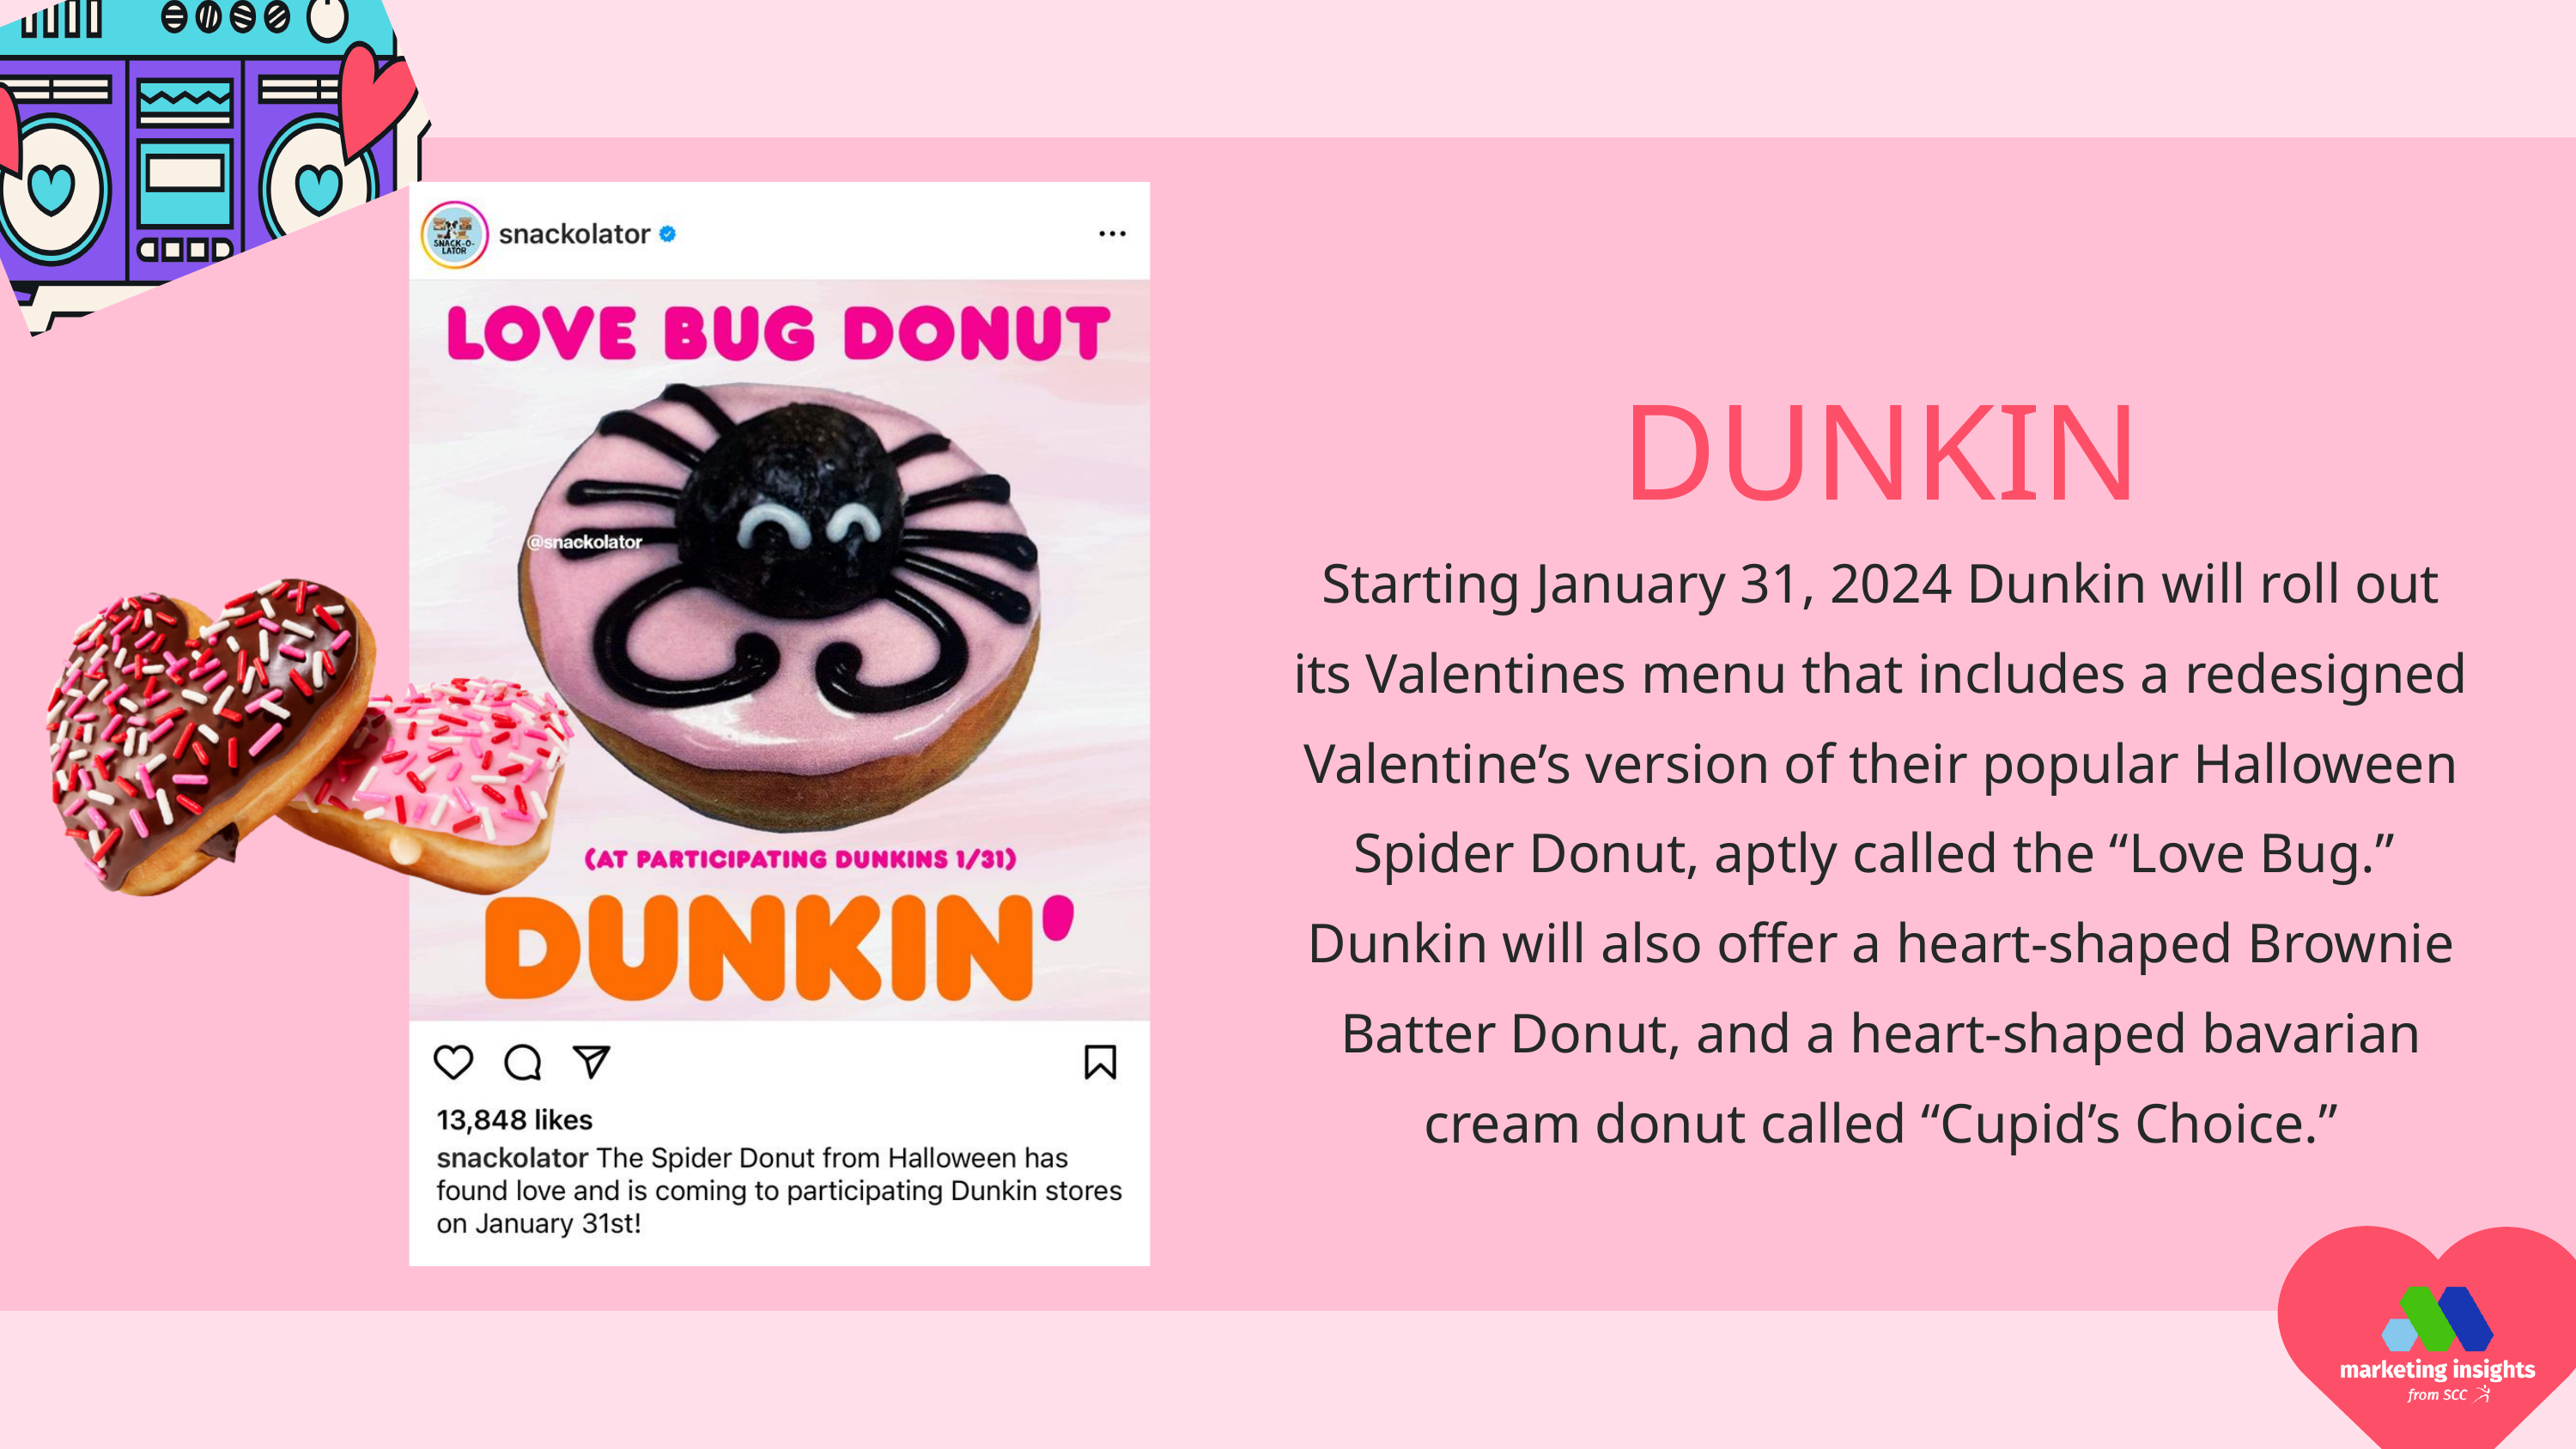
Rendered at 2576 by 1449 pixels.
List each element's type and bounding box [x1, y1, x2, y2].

text_box [0, 116, 2576, 1312]
text_box [0, 0, 428, 113]
text_box [2264, 1222, 2576, 1449]
